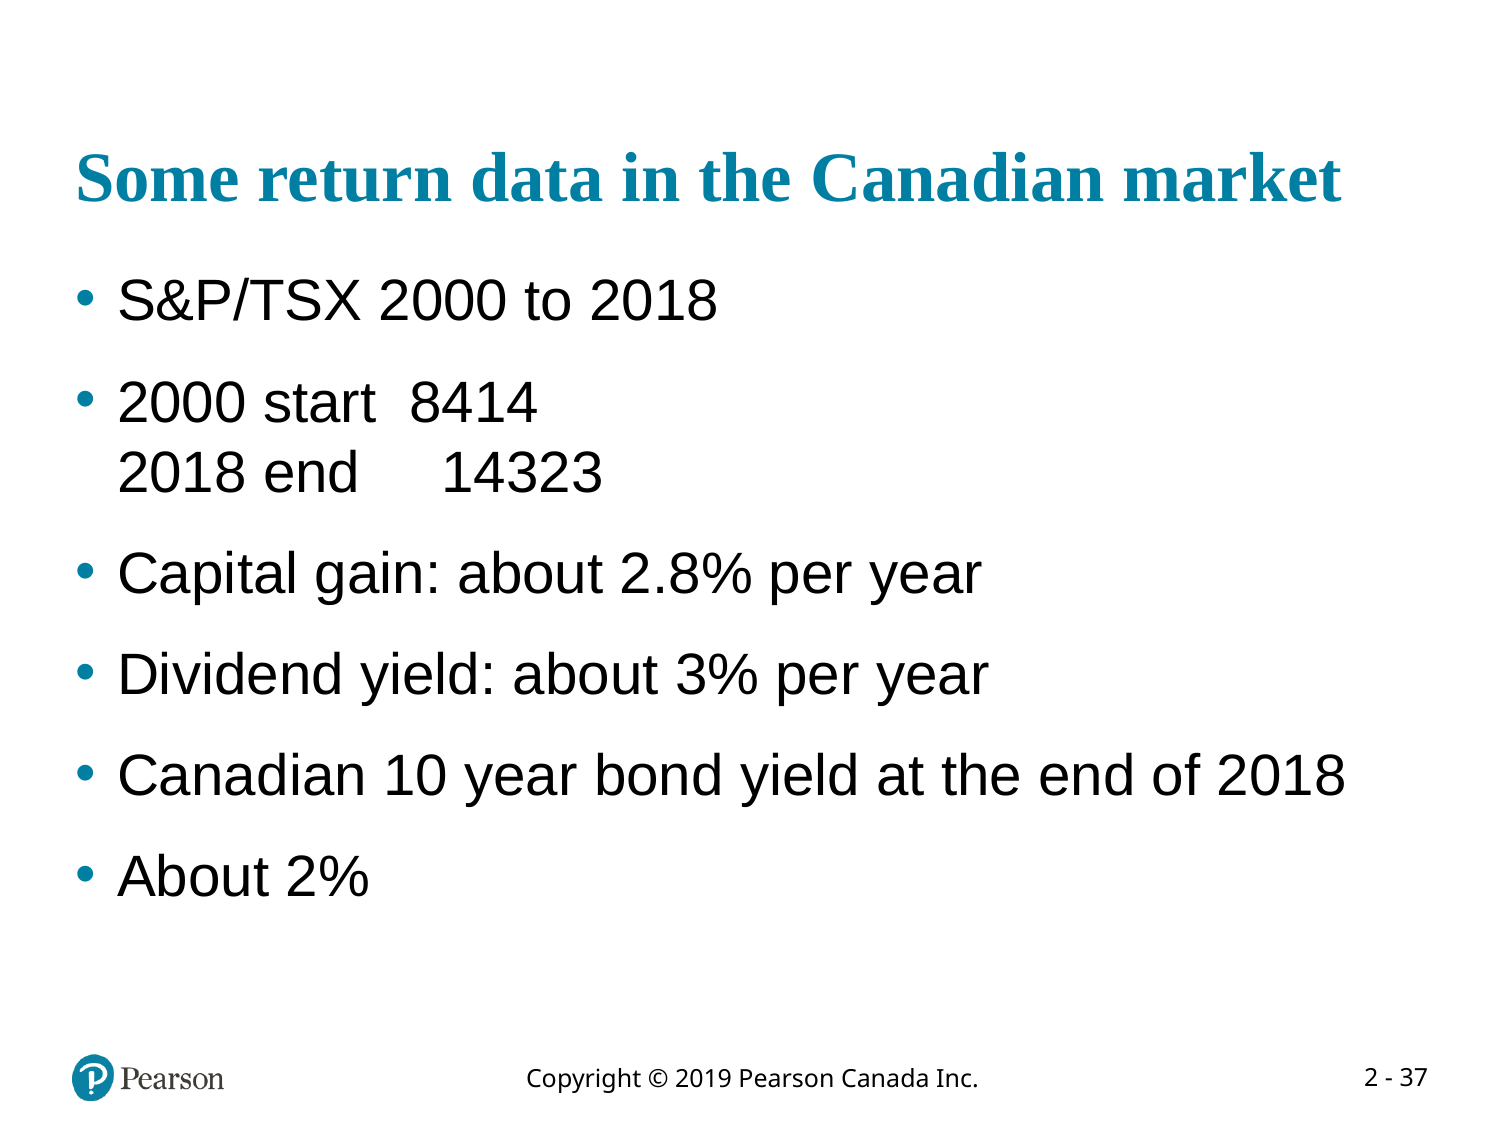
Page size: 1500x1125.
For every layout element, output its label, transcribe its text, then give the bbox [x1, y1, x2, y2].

title Some return data in the Canadian market [75, 35, 1425, 216]
picture [99, 1054, 224, 1101]
list S&P/TSX 2000 to 2018 2000 start 8414 2018 end 14323 Capital gain: about 2.8% per year Dividend yield: about 3% per year Canadian 10 year bond yield at the end of 2018 About 2% [75, 262, 1425, 1005]
picture [72, 1087, 83, 1101]
picture [72, 1054, 89, 1072]
picture [81, 1064, 107, 1089]
